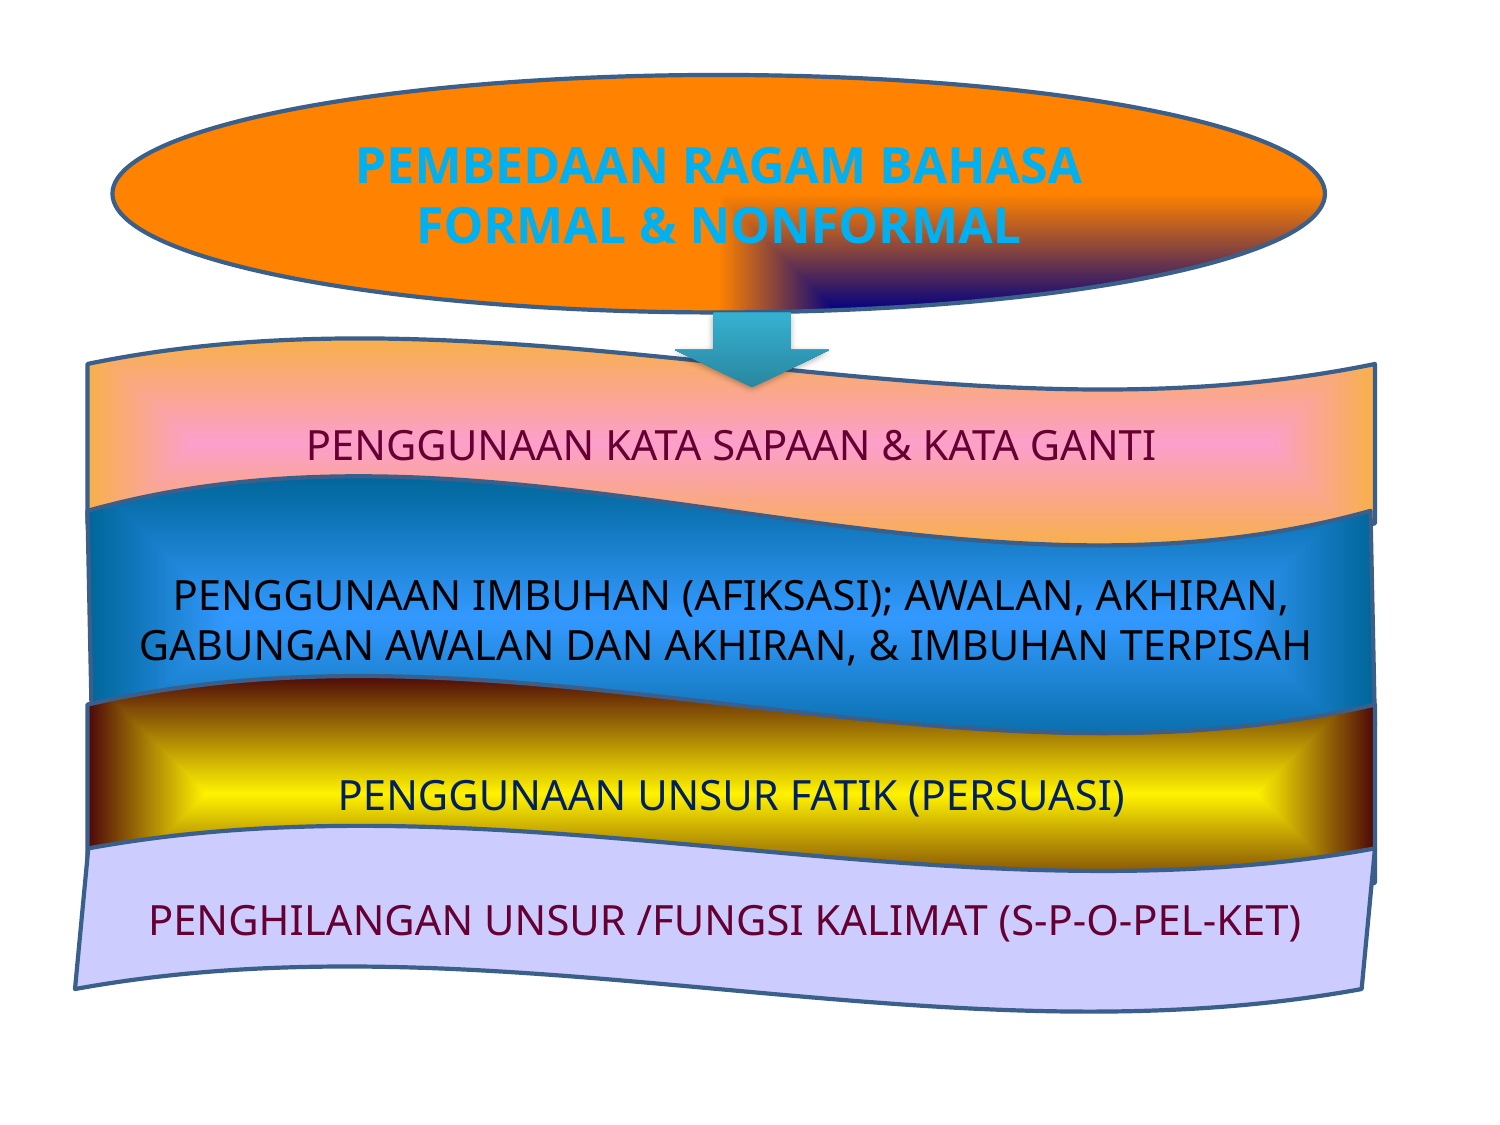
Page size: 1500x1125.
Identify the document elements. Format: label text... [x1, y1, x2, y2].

text_box [674, 312, 830, 388]
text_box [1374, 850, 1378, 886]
text_box PENGGUNAAN KATA SAPAAN & KATA GANTI [85, 336, 1378, 543]
text_box PEMBEDAAN RAGAM BAHASA FORMAL & NONFORMAL [110, 72, 1328, 315]
text_box PENGGUNAAN UNSUR FATIK (PERSUASI) [85, 673, 1378, 868]
text_box PENGGUNAAN IMBUHAN (AFIKSASI); AWALAN, AKHIRAN, GABUNGAN AWALAN DAN AKHIRAN, & IMBUHAN TERPISAH [85, 474, 1377, 731]
text_box PENGHILANGAN UNSUR /FUNGSI KALIMAT (S-P-O-PEL-KET) [72, 823, 1378, 1014]
